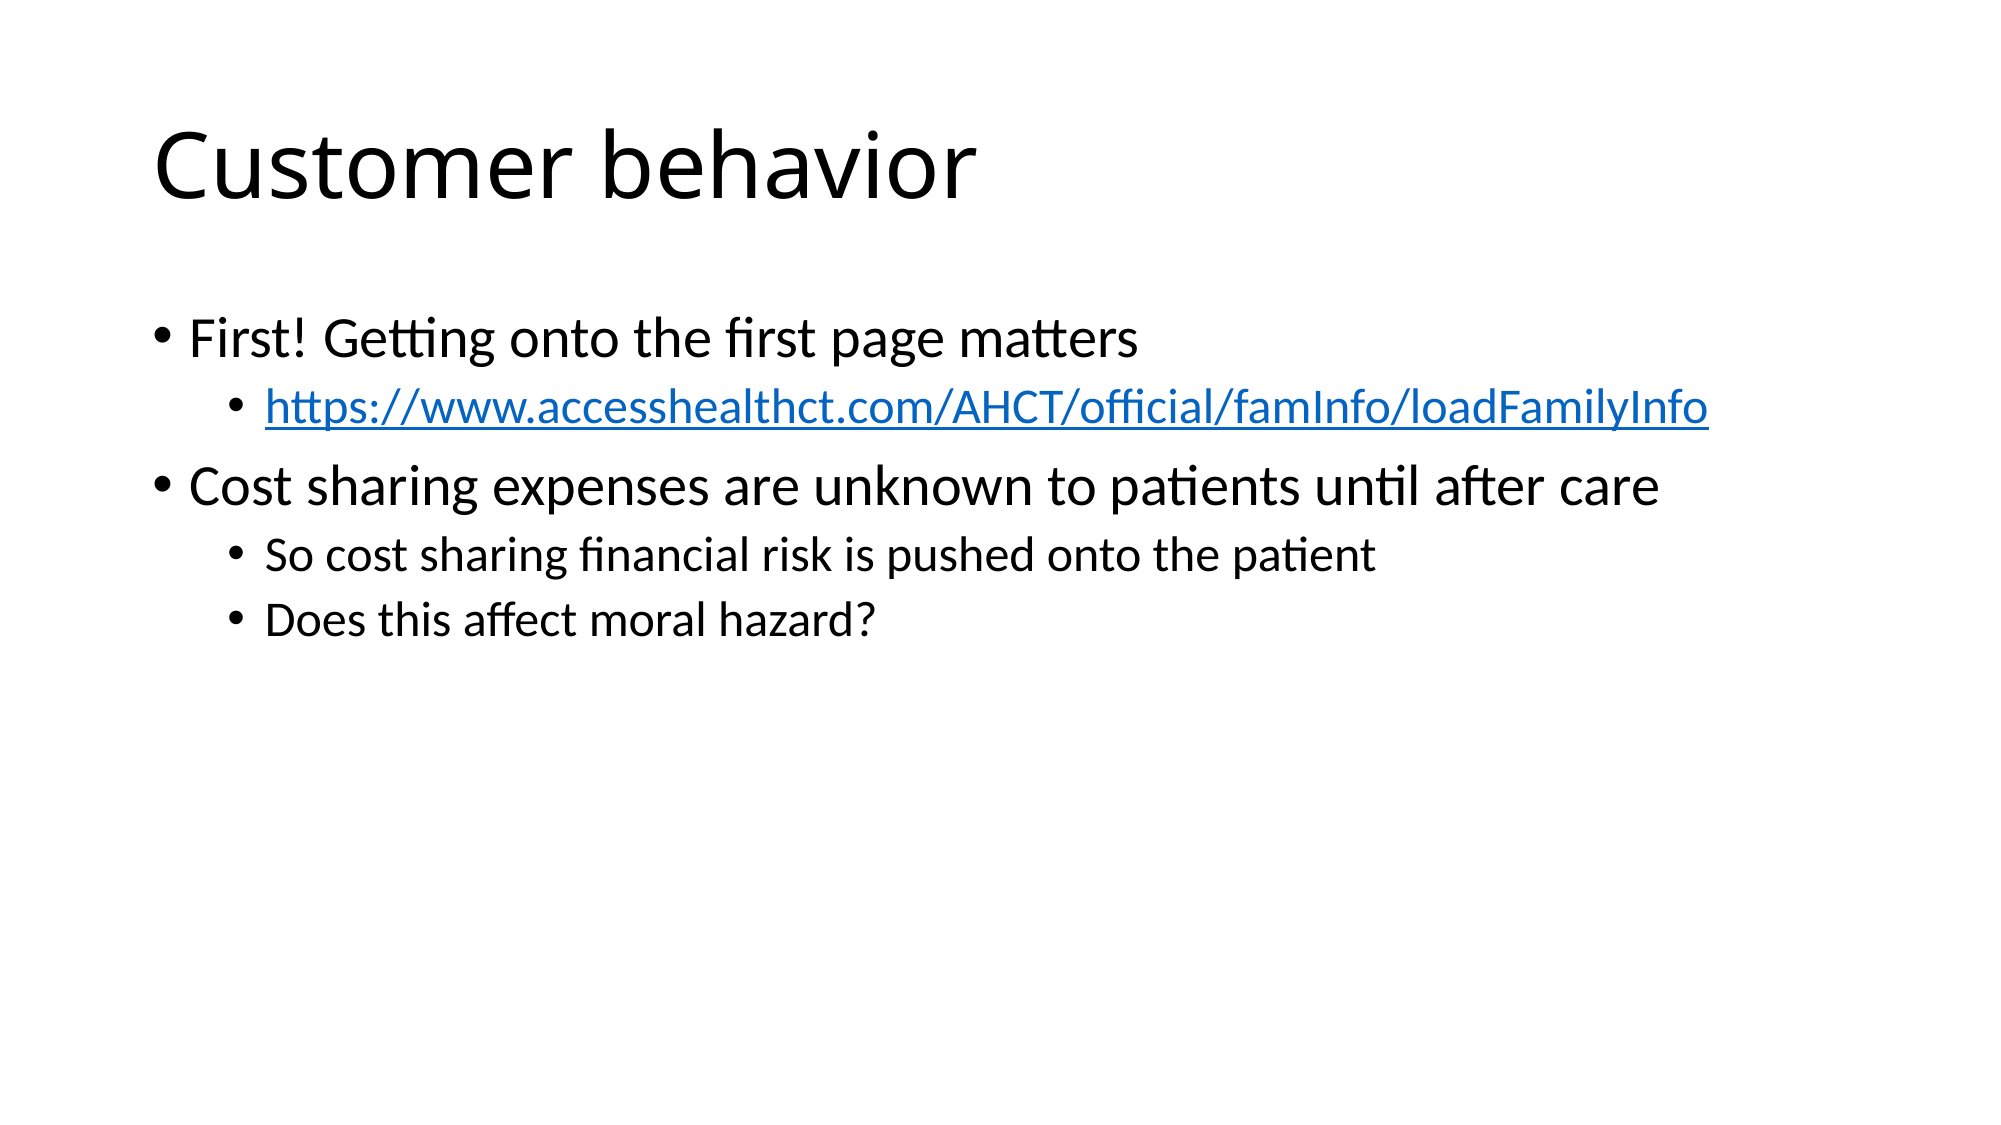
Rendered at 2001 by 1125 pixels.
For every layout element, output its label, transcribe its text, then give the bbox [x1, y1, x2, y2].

title Customer behavior [137, 59, 1863, 278]
list First! Getting onto the first page matters https://www.accesshealthct.com/AHCT/official/famInfo/loadFamilyInfo Cost sharing expenses are unknown to patients until after care So cost sharing financial risk is pushed onto the patient Does this affect moral hazard? [137, 299, 1863, 1014]
